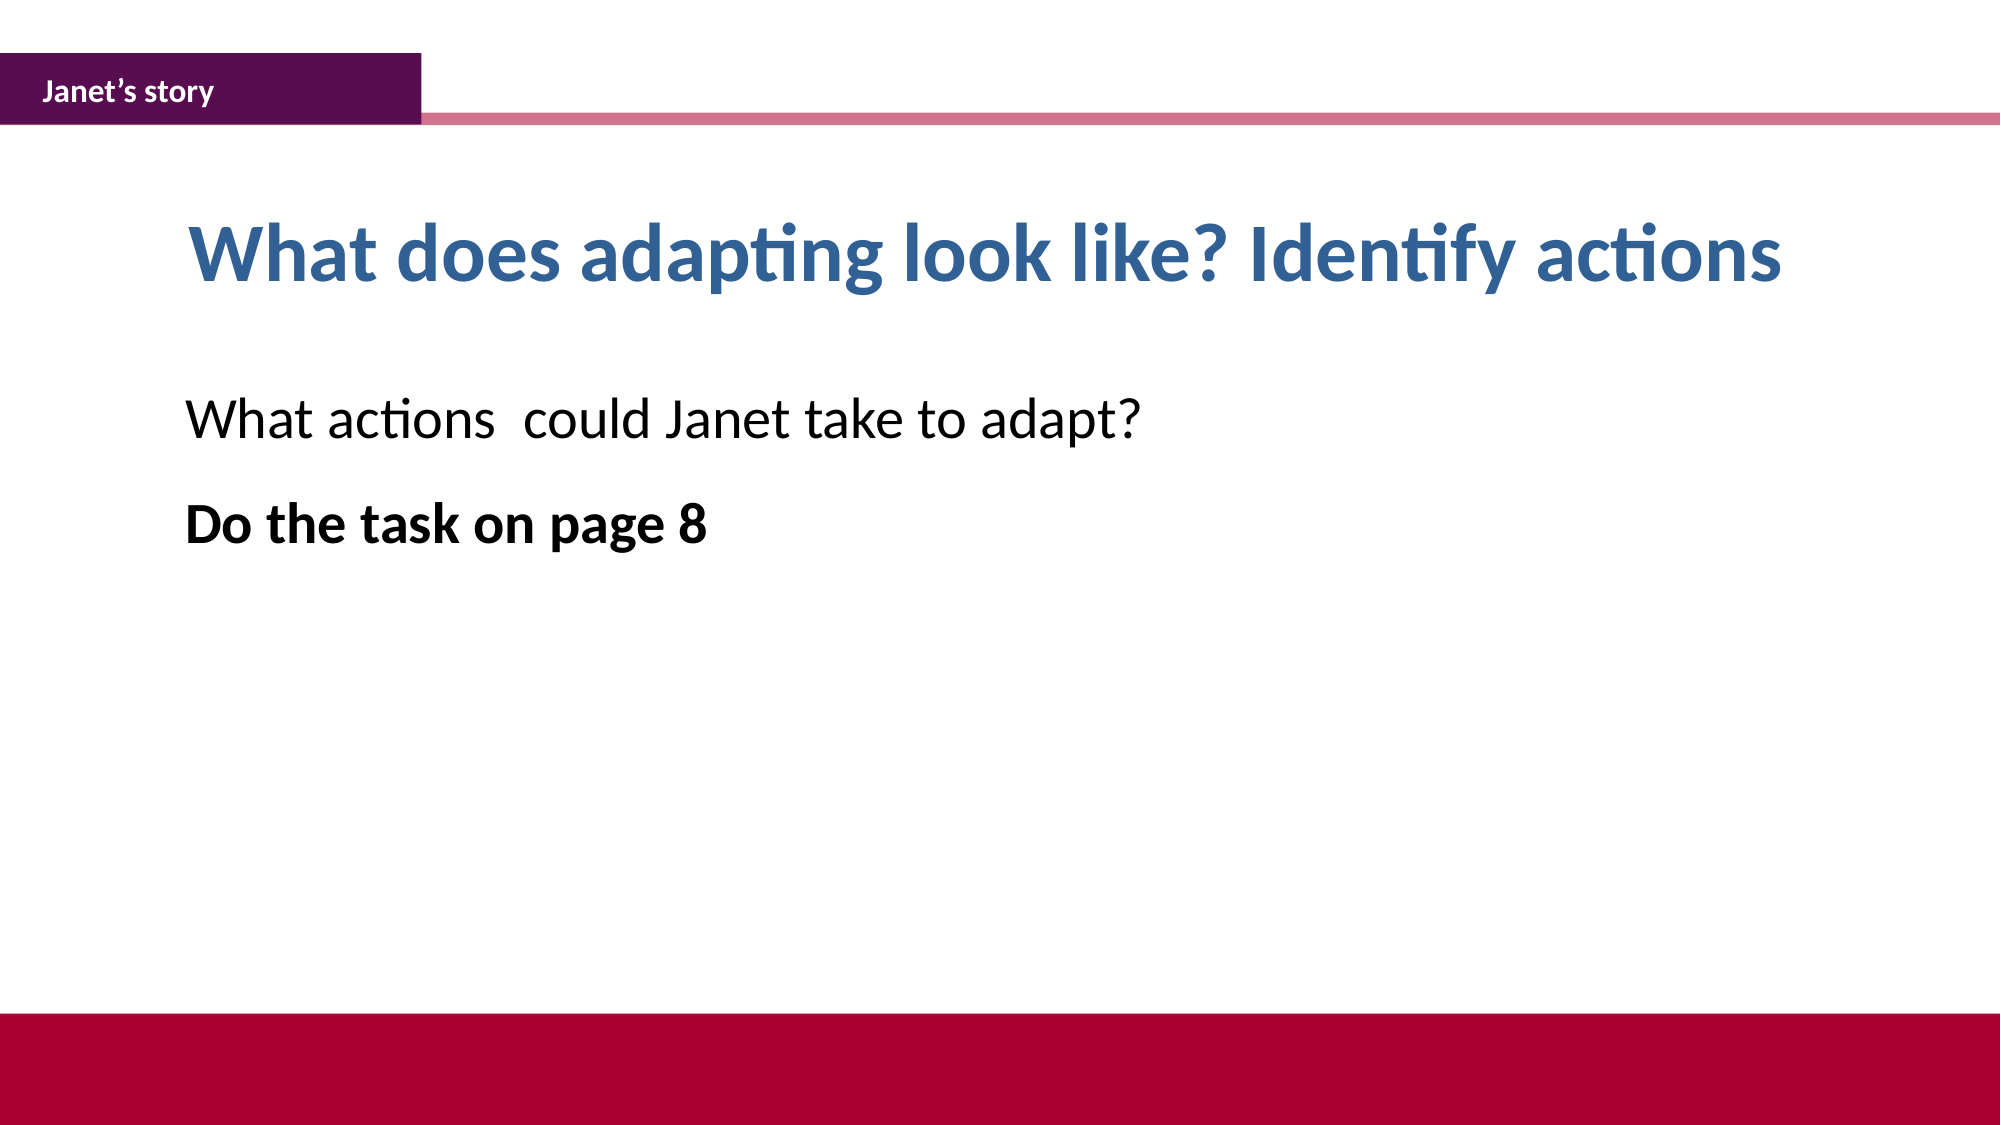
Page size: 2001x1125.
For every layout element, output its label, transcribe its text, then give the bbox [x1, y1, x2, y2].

text_box [0, 1013, 2000, 1125]
text_box What actions could Janet take to adapt? Do the task on page 8 [170, 338, 1912, 563]
text_box Janet’s story [0, 52, 423, 118]
text_box Janet’s story [0, 119, 423, 126]
text_box What does adapting look like? Identify actions [173, 190, 1865, 306]
